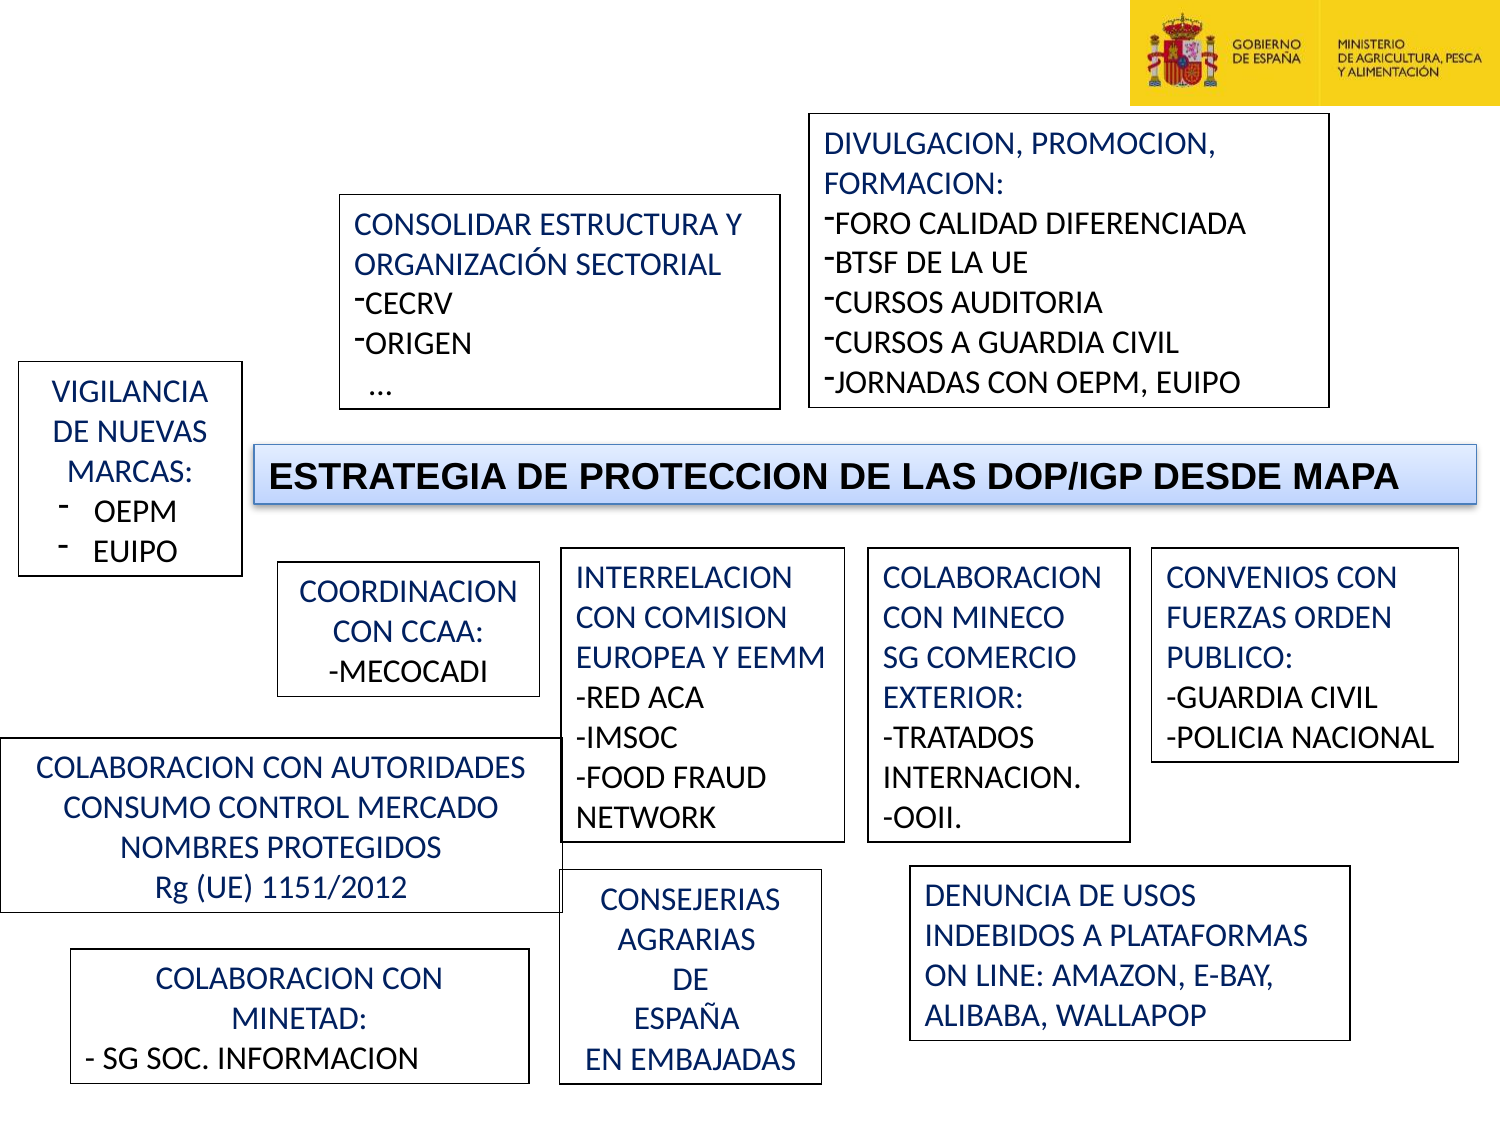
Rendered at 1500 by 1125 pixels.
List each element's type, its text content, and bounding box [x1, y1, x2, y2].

text_box COLABORACION CON MINECO SG COMERCIO EXTERIOR: -TRATADOS INTERNACION. -OOII. [868, 547, 1130, 843]
text_box INTERRELACION CON COMISION EUROPEA Y EEMM -RED ACA -IMSOC -FOOD FRAUD NETWORK [561, 547, 845, 843]
text_box VIGILANCIA DE NUEVAS MARCAS: OEPM EUIPO [18, 361, 242, 576]
text_box COLABORACION CON MINETAD: - SG SOC. INFORMACION [70, 949, 529, 1084]
picture [1129, 0, 1500, 106]
text_box ESTRATEGIA DE PROTECCION DE LAS DOP/IGP DESDE MAPA [253, 444, 1477, 505]
text_box COLABORACION CON AUTORIDADES CONSUMO CONTROL MERCADO NOMBRES PROTEGIDOS Rg (UE) 1151/2012 [0, 738, 563, 913]
text_box COORDINACION CON CCAA: -MECOCADI [277, 562, 540, 697]
text_box DIVULGACION, PROMOCION, FORMACION: FORO CALIDAD DIFERENCIADA BTSF DE LA UE CURSOS AUDITORIA CURSOS A GUARDIA CIVIL JORNADAS CON OEPM, EUIPO [809, 113, 1329, 408]
text_box CONSEJERIAS AGRARIAS DE ESPAÑA EN EMBAJADAS [559, 869, 822, 1084]
text_box DENUNCIA DE USOS INDEBIDOS A PLATAFORMAS ON LINE: AMAZON, E-BAY, ALIBABA, WALLAPOP [909, 866, 1351, 1041]
text_box CONVENIOS CON FUERZAS ORDEN PUBLICO: -GUARDIA CIVIL -POLICIA NACIONAL [1151, 547, 1459, 763]
text_box CONSOLIDAR ESTRUCTURA Y ORGANIZACIÓN SECTORIAL CECRV ORIGEN … [339, 194, 780, 409]
